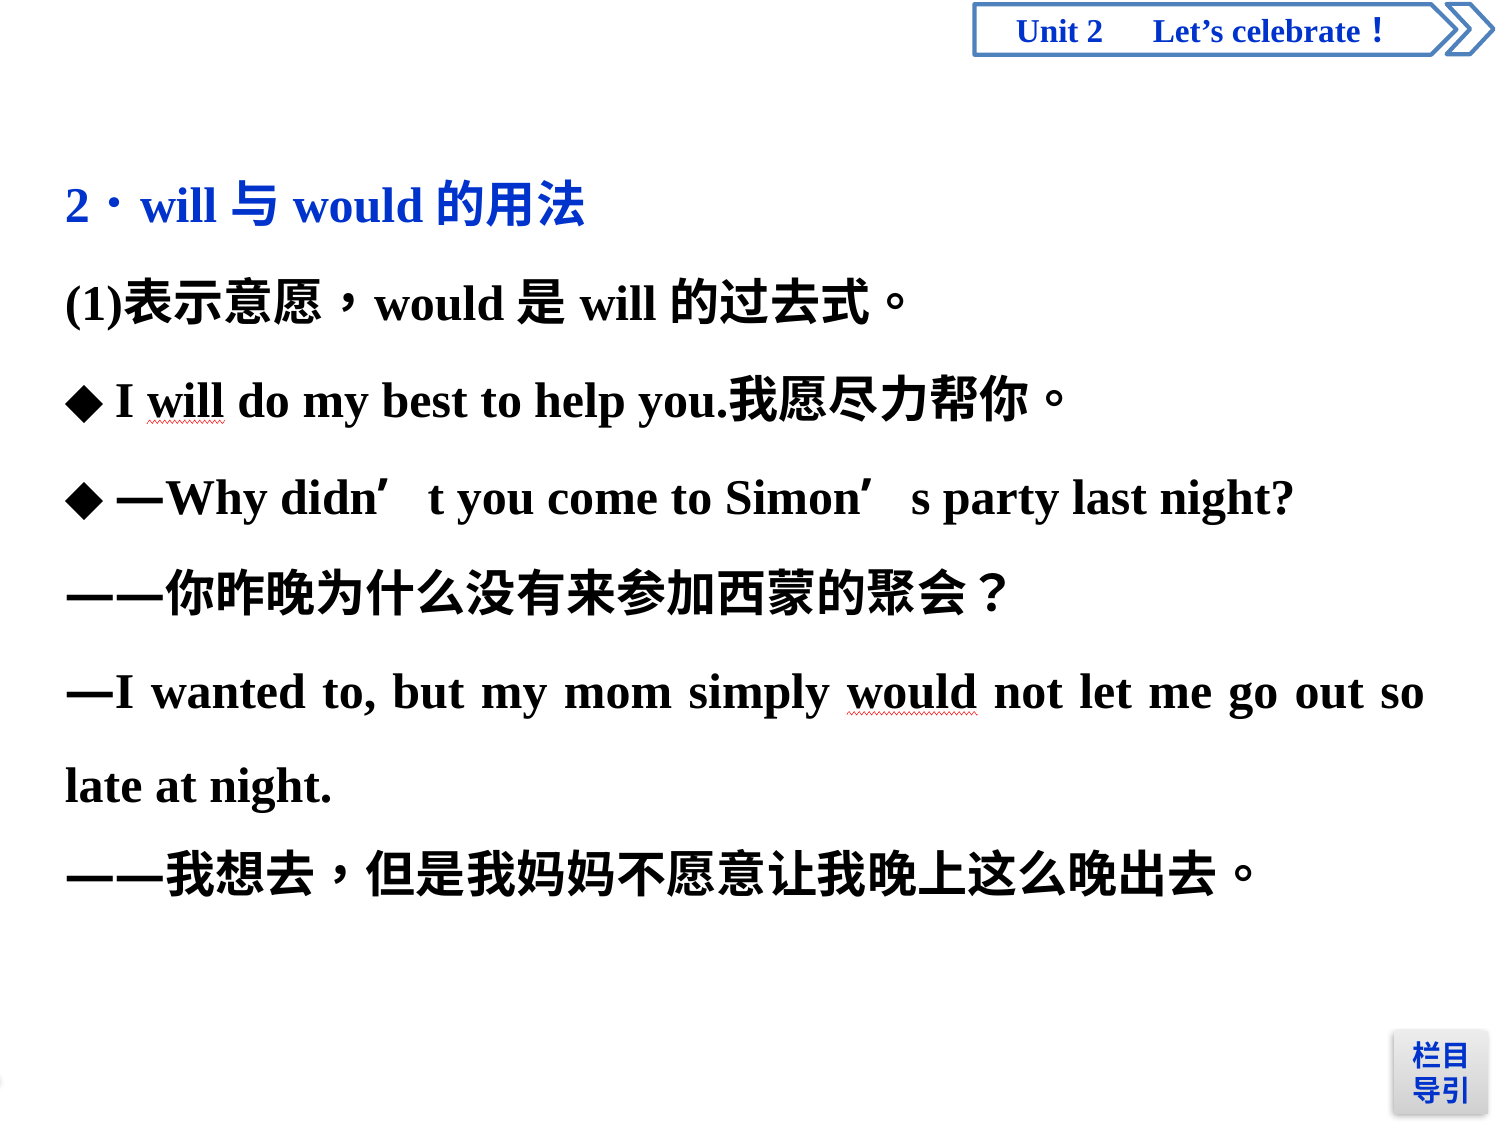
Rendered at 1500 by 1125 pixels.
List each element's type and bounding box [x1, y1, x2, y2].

text_box [64, 172, 1426, 940]
